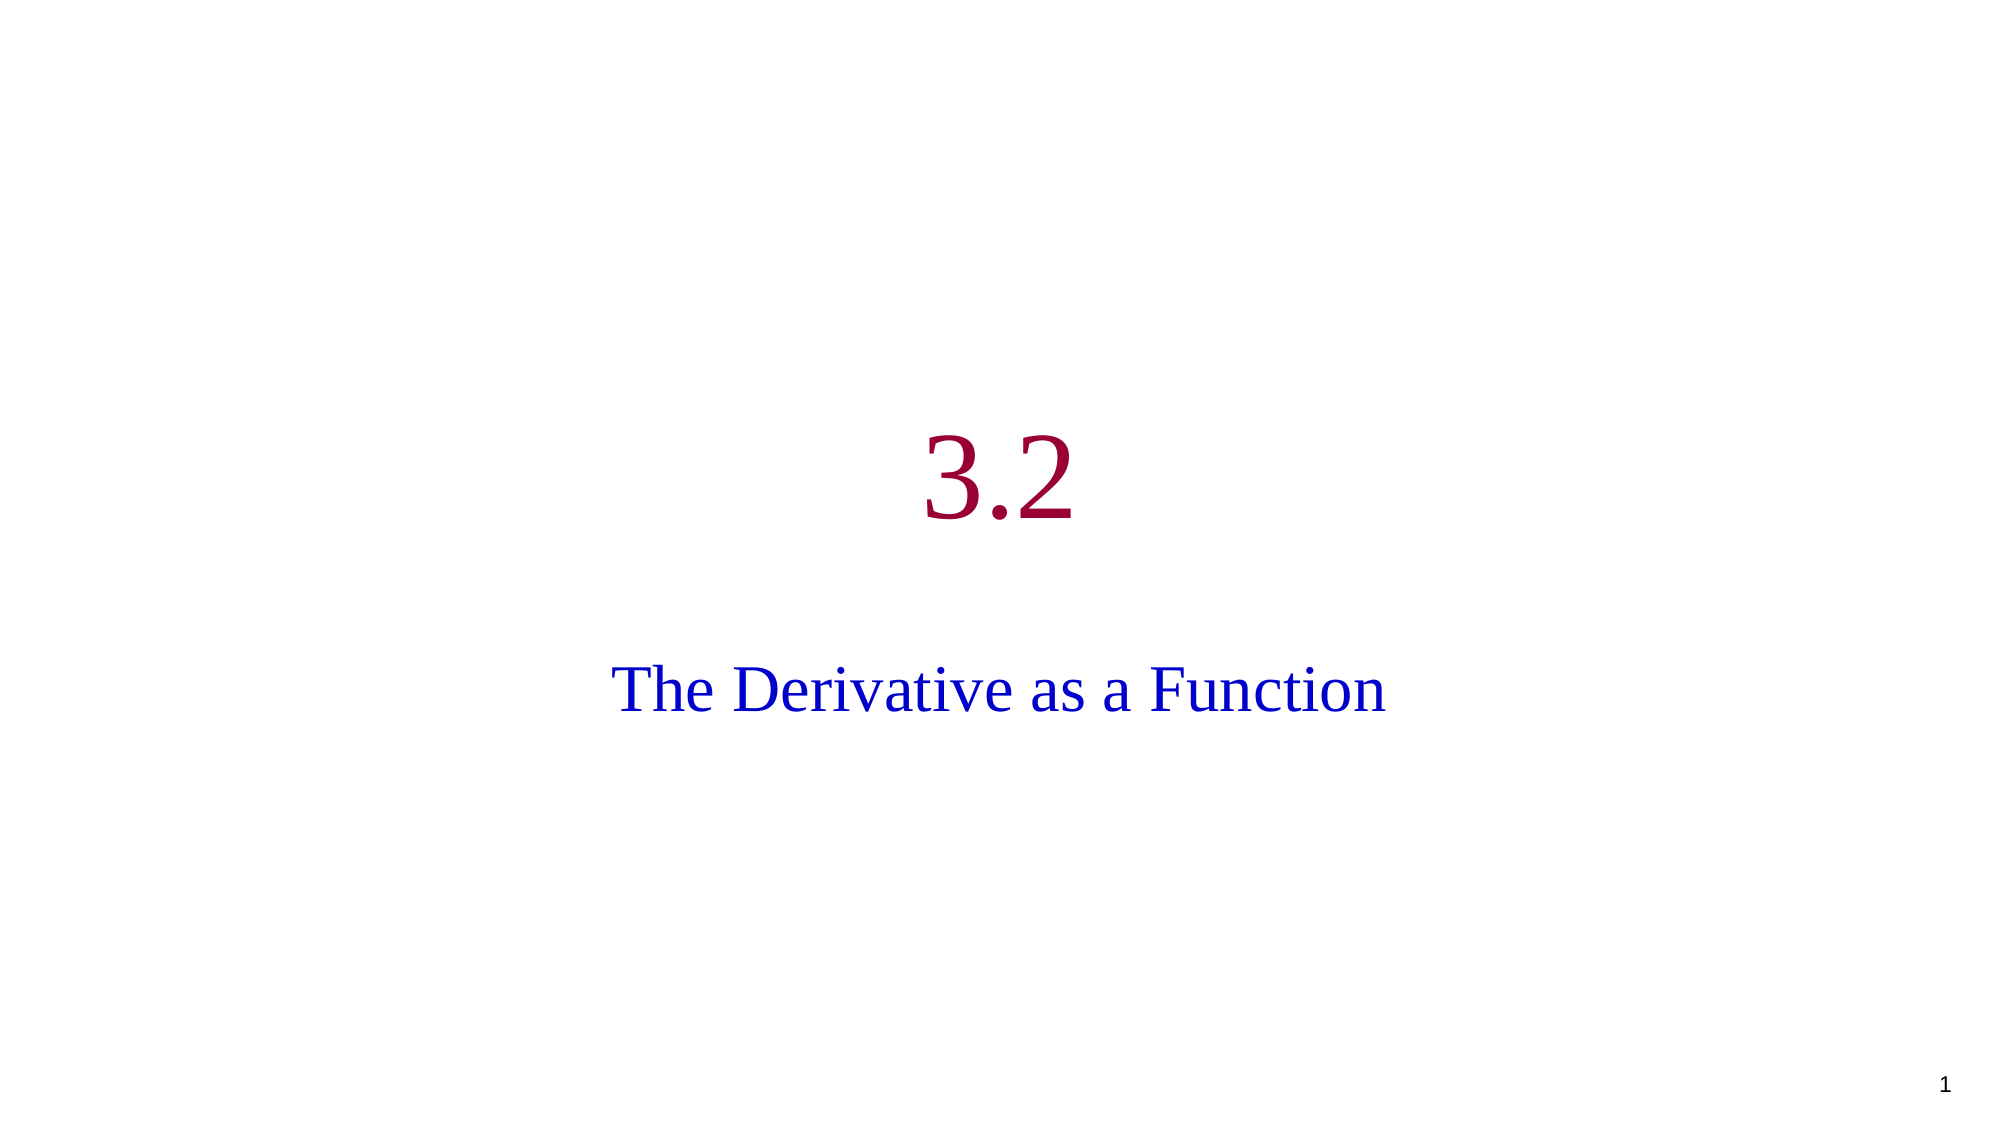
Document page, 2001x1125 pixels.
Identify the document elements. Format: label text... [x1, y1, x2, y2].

subtitle The Derivative as a Function [300, 637, 1700, 925]
title 3.2 [150, 375, 1850, 563]
